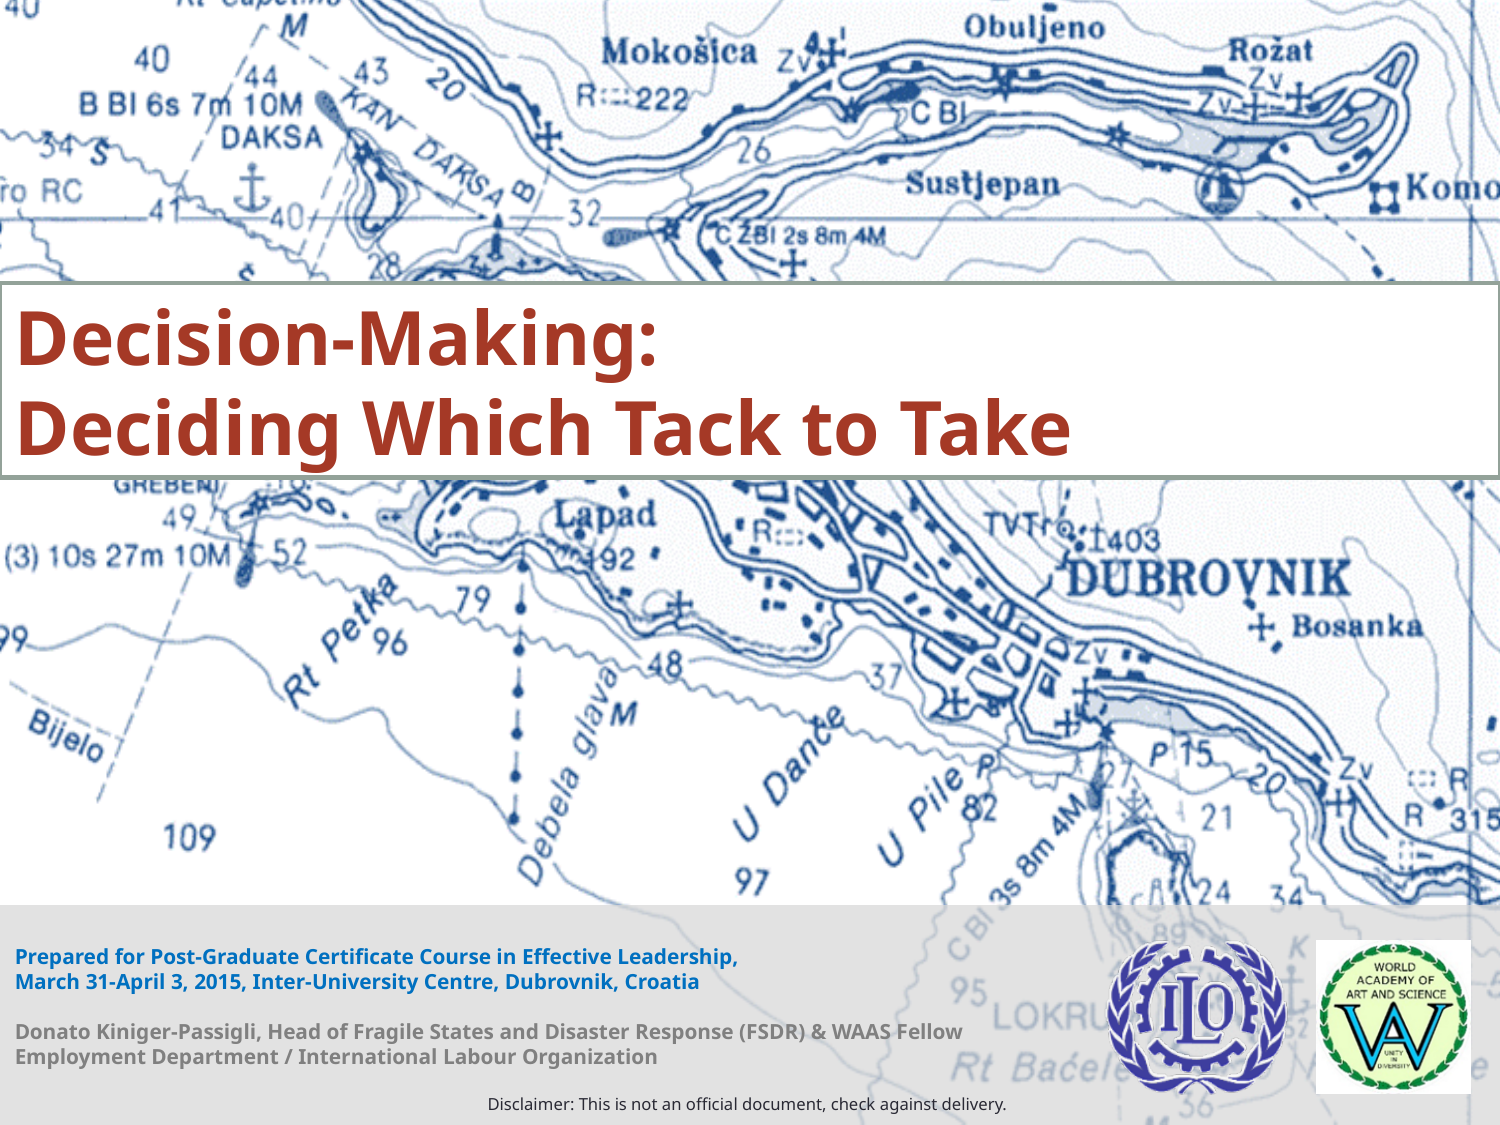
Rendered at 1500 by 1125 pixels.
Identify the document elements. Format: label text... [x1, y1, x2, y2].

picture [0, 480, 1500, 903]
text_box Prepared for Post-Graduate Certificate Course in Effective Leadership, March 31-April 3, 2015, Inter-University Centre, Dubrovnik, Croatia Donato Kiniger-Passigli, Head of Fragile States and Disaster Response (FSDR) & WAAS Fellow Employment Department / International Labour Organization Disclaimer: This is not an official document, check against delivery. [0, 903, 1500, 1125]
picture [1316, 940, 1471, 1095]
picture [1100, 928, 1294, 1106]
picture [0, 0, 1500, 281]
text_box Decision-Making: Deciding Which Tack to Take [0, 281, 1500, 480]
